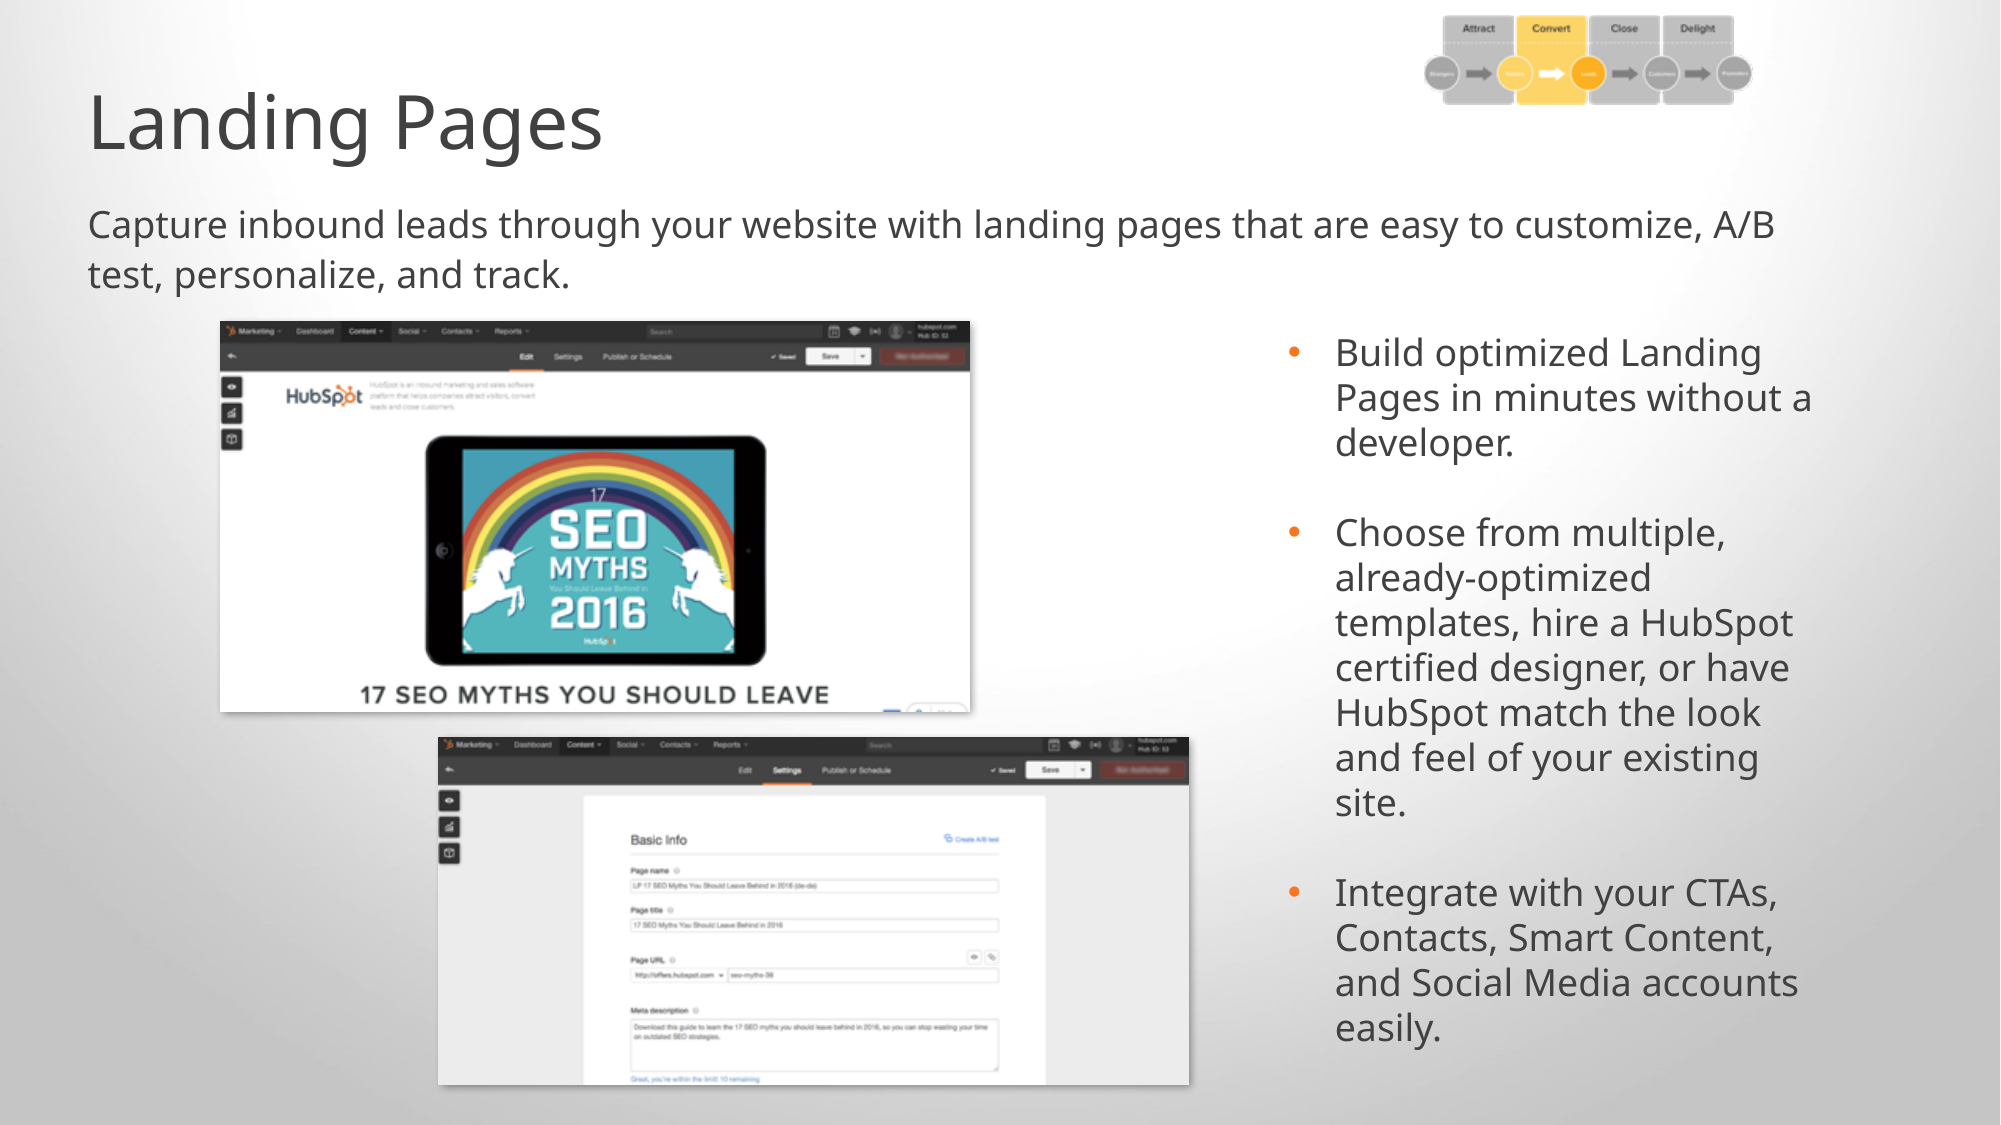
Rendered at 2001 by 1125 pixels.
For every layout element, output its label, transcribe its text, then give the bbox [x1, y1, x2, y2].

text_box Capture inbound leads through your website with landing pages that are easy to customize, A/B test, personalize, and track. [72, 189, 1867, 329]
text_box Landing Pages [72, 58, 1937, 173]
text_box Build optimized Landing Pages in minutes without a developer. Choose from multiple, already-optimized templates, hire a HubSpot certified designer, or have HubSpot match the look and feel of your existing site. Integrate with your CTAs, Contacts, Smart Content, and Social Media accounts easily. [1273, 321, 1829, 1057]
picture [0, 0, 2001, 1125]
